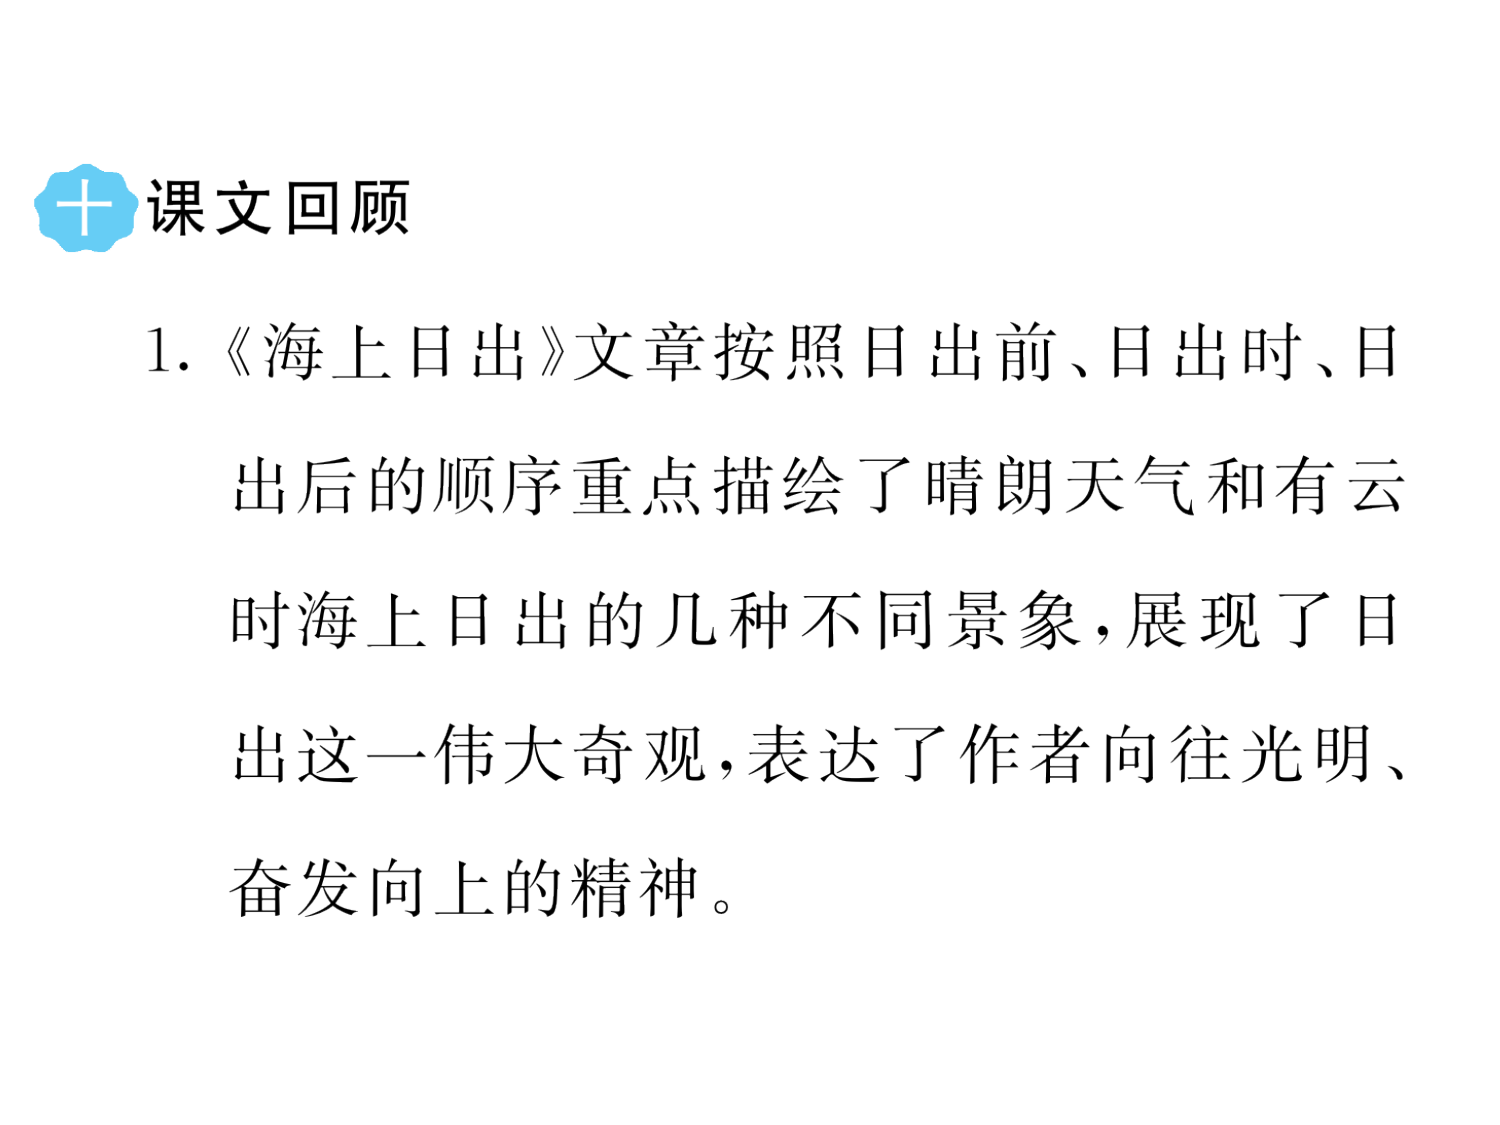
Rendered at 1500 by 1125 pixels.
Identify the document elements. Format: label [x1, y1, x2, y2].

picture [29, 137, 1447, 953]
